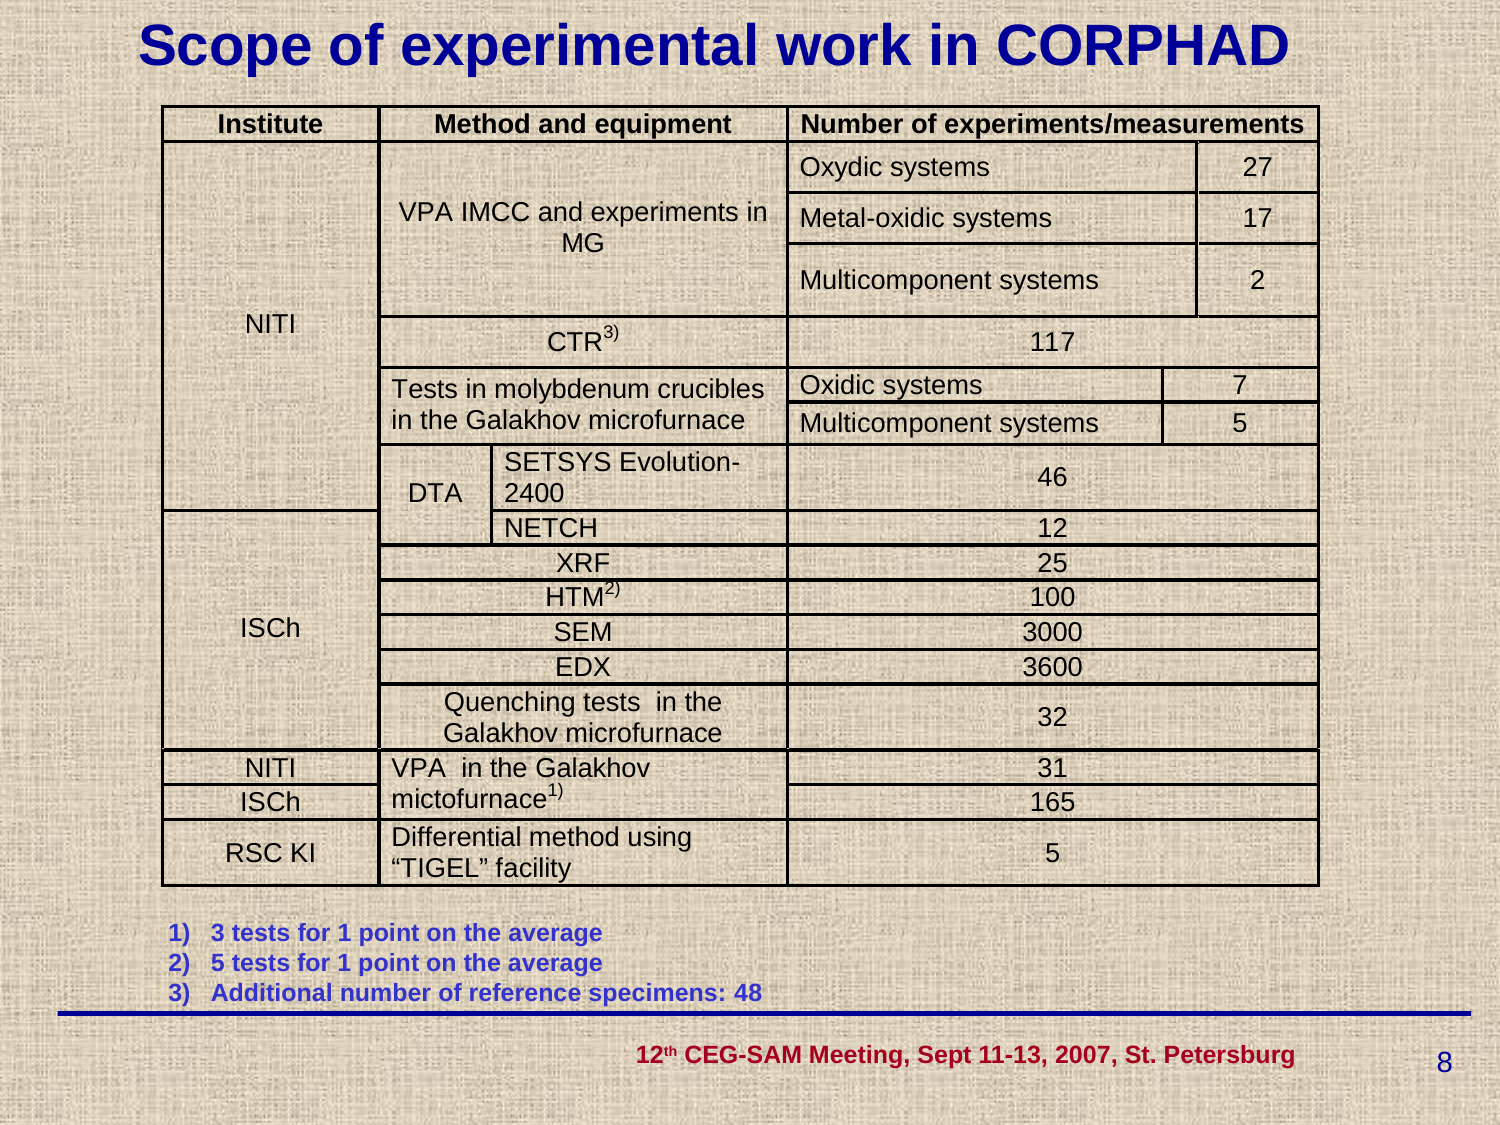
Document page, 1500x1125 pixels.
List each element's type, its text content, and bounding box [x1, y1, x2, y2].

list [160, 104, 1320, 918]
text_box Scope of experimental work in CORPHAD [123, 0, 1306, 85]
picture [0, 0, 1500, 1125]
slide_number 8 [1155, 1023, 1468, 1099]
text_box 3 tests for 1 point on the average 5 tests for 1 point on the average Additional number of reference specimens: 48 [153, 908, 1500, 1014]
